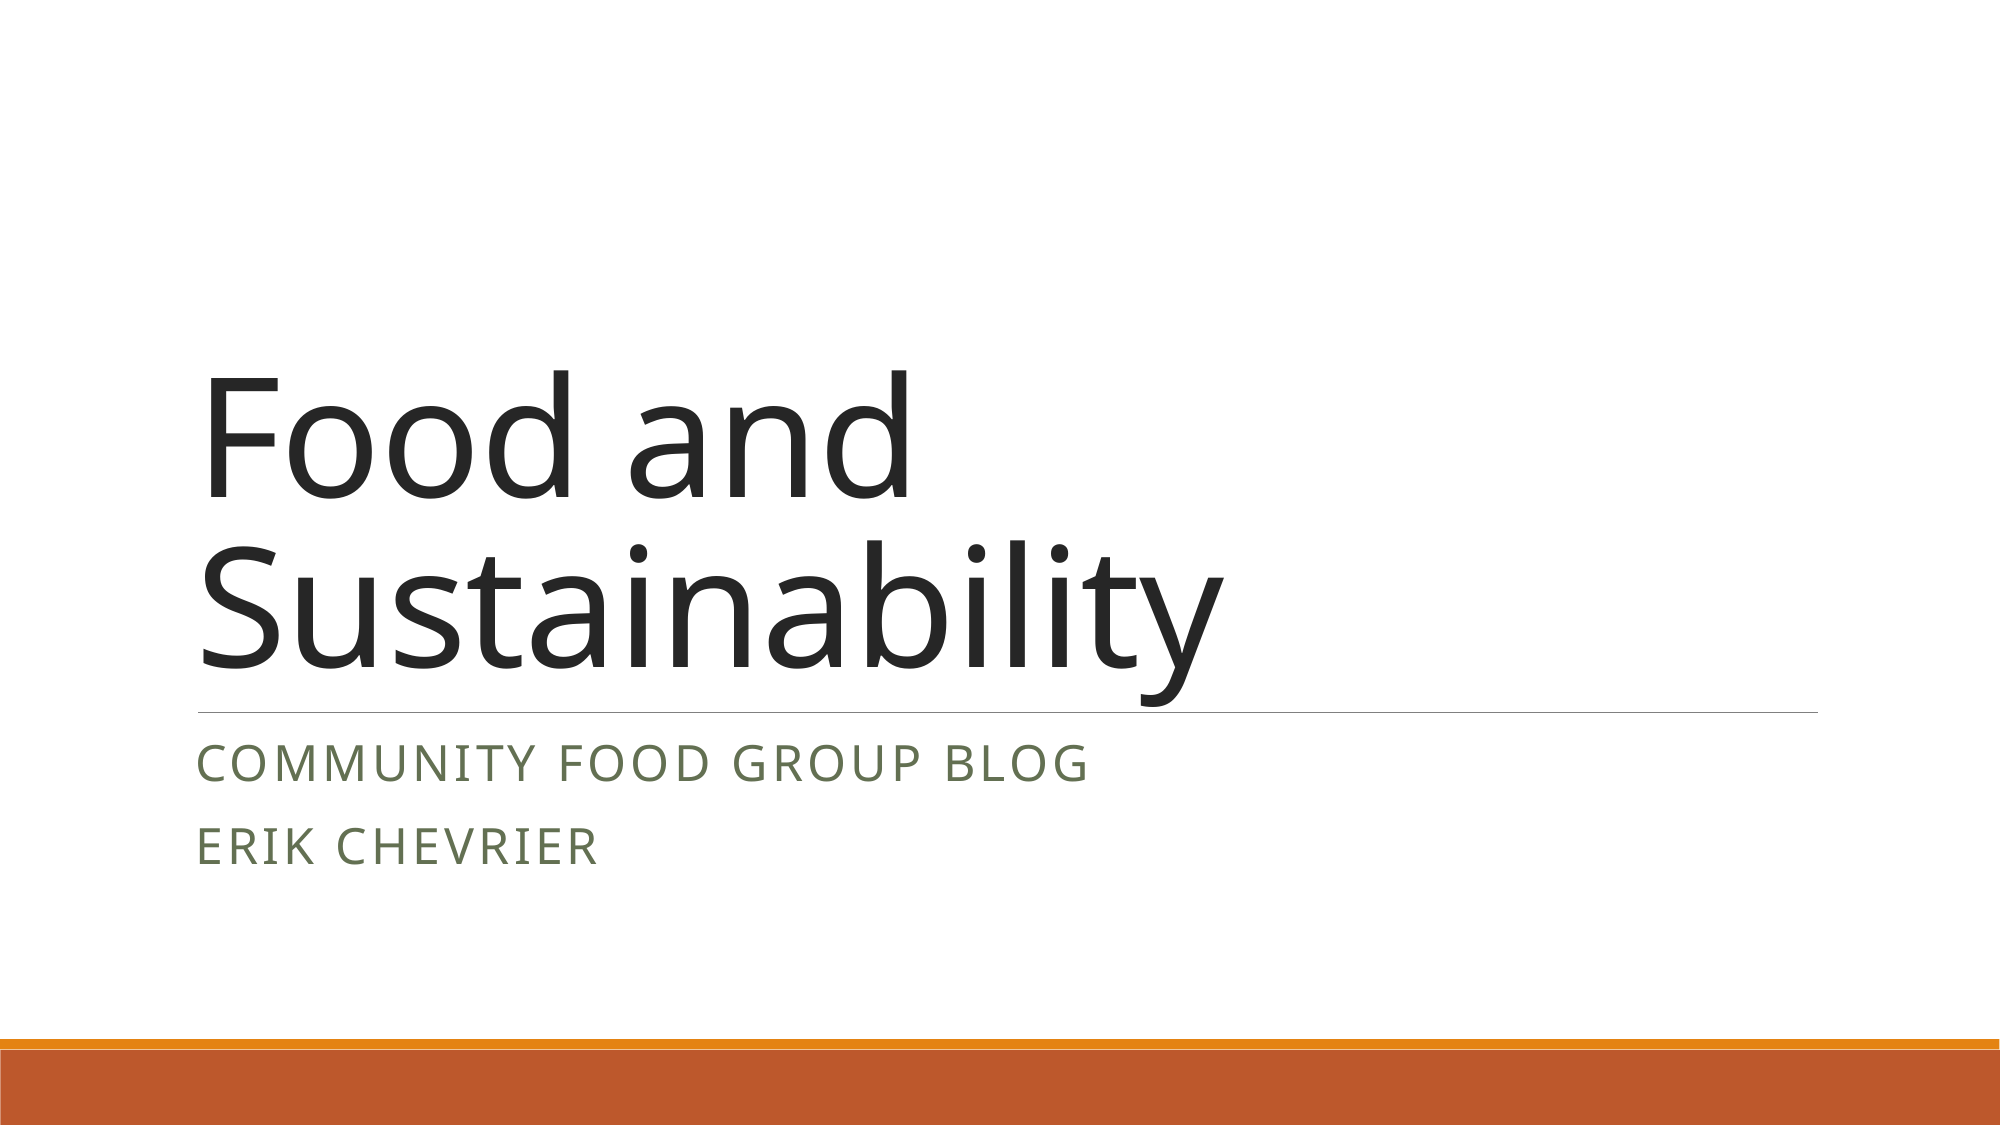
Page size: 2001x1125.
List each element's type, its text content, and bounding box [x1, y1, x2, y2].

subtitle Community Food Group Blog Erik Chevrier [180, 730, 1831, 919]
title Food and Sustainability [180, 124, 1830, 710]
